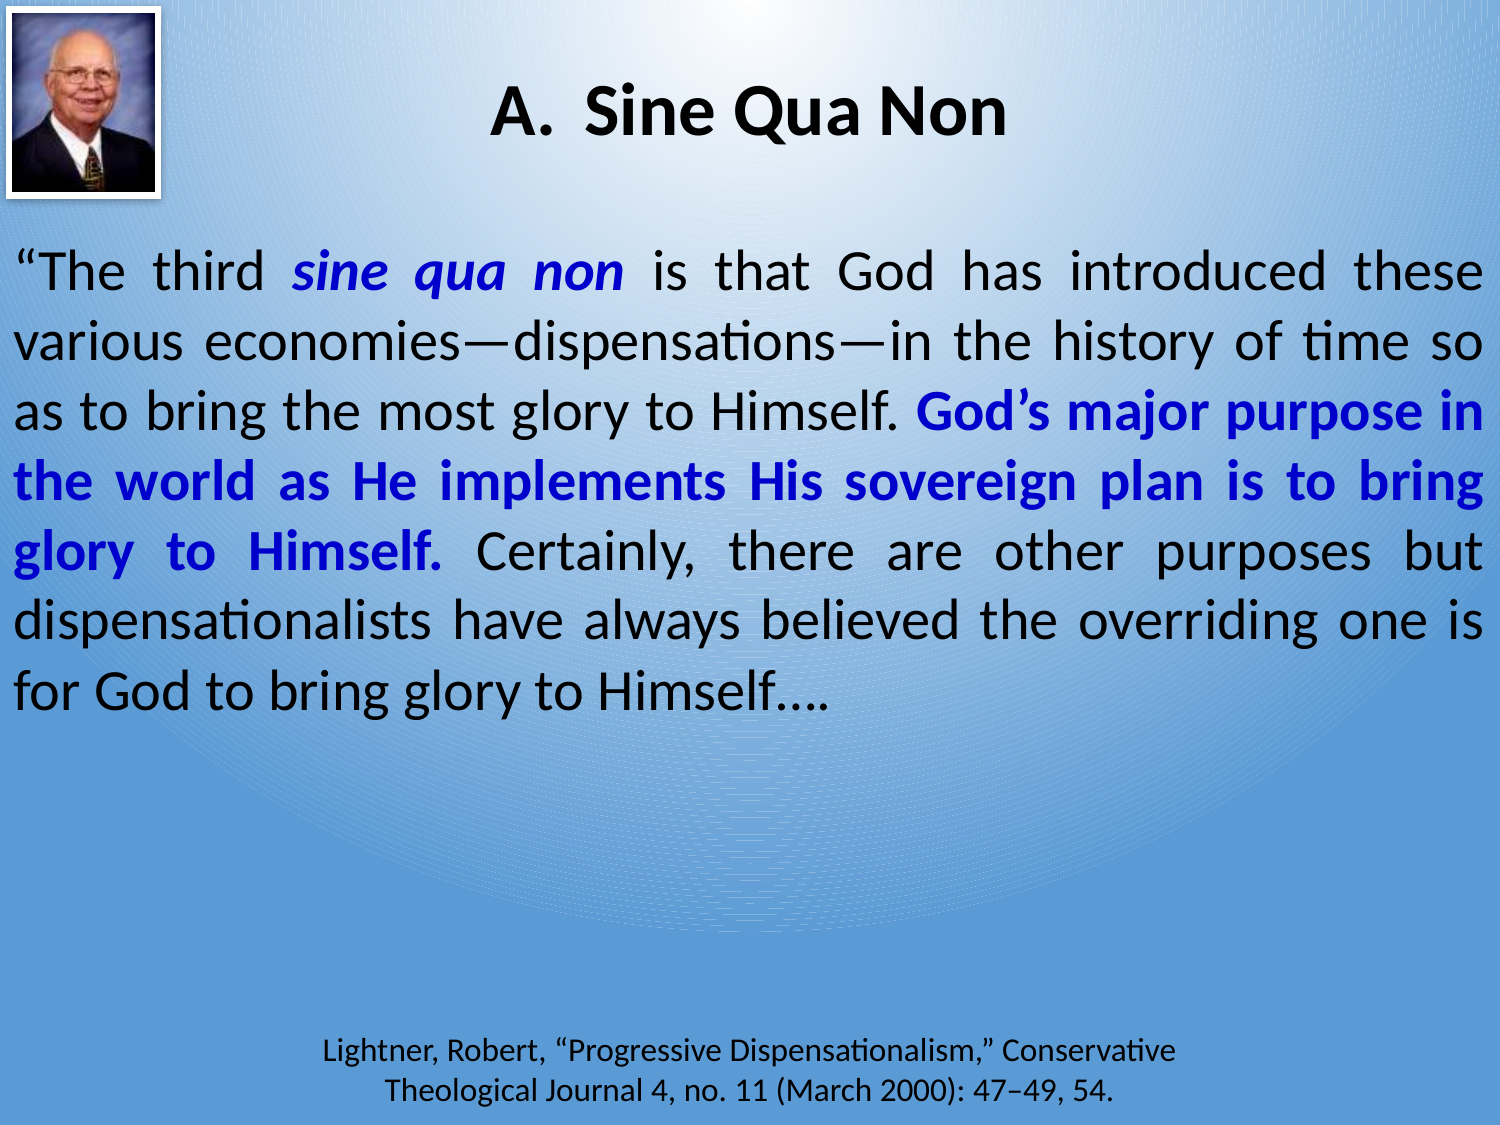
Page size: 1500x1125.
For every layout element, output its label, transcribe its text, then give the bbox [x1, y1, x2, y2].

text_box Lightner, Robert, “Progressive Dispensationalism,” Conservative Theological Journal 4, no. 11 (March 2000): 47–49, 54. [296, 1021, 1204, 1116]
title Sine Qua Non [469, 31, 1031, 180]
text_box “The third sine qua non is that God has introduced these various economies—dispensations—in the history of time so as to bring the most glory to Himself. God’s major purpose in the world as He implements His sovereign plan is to bring glory to Himself. Certainly, there are other purposes but dispensationalists have always believed the overriding one is for God to bring glory to Himself…. [0, 224, 1500, 796]
picture [12, 12, 155, 193]
